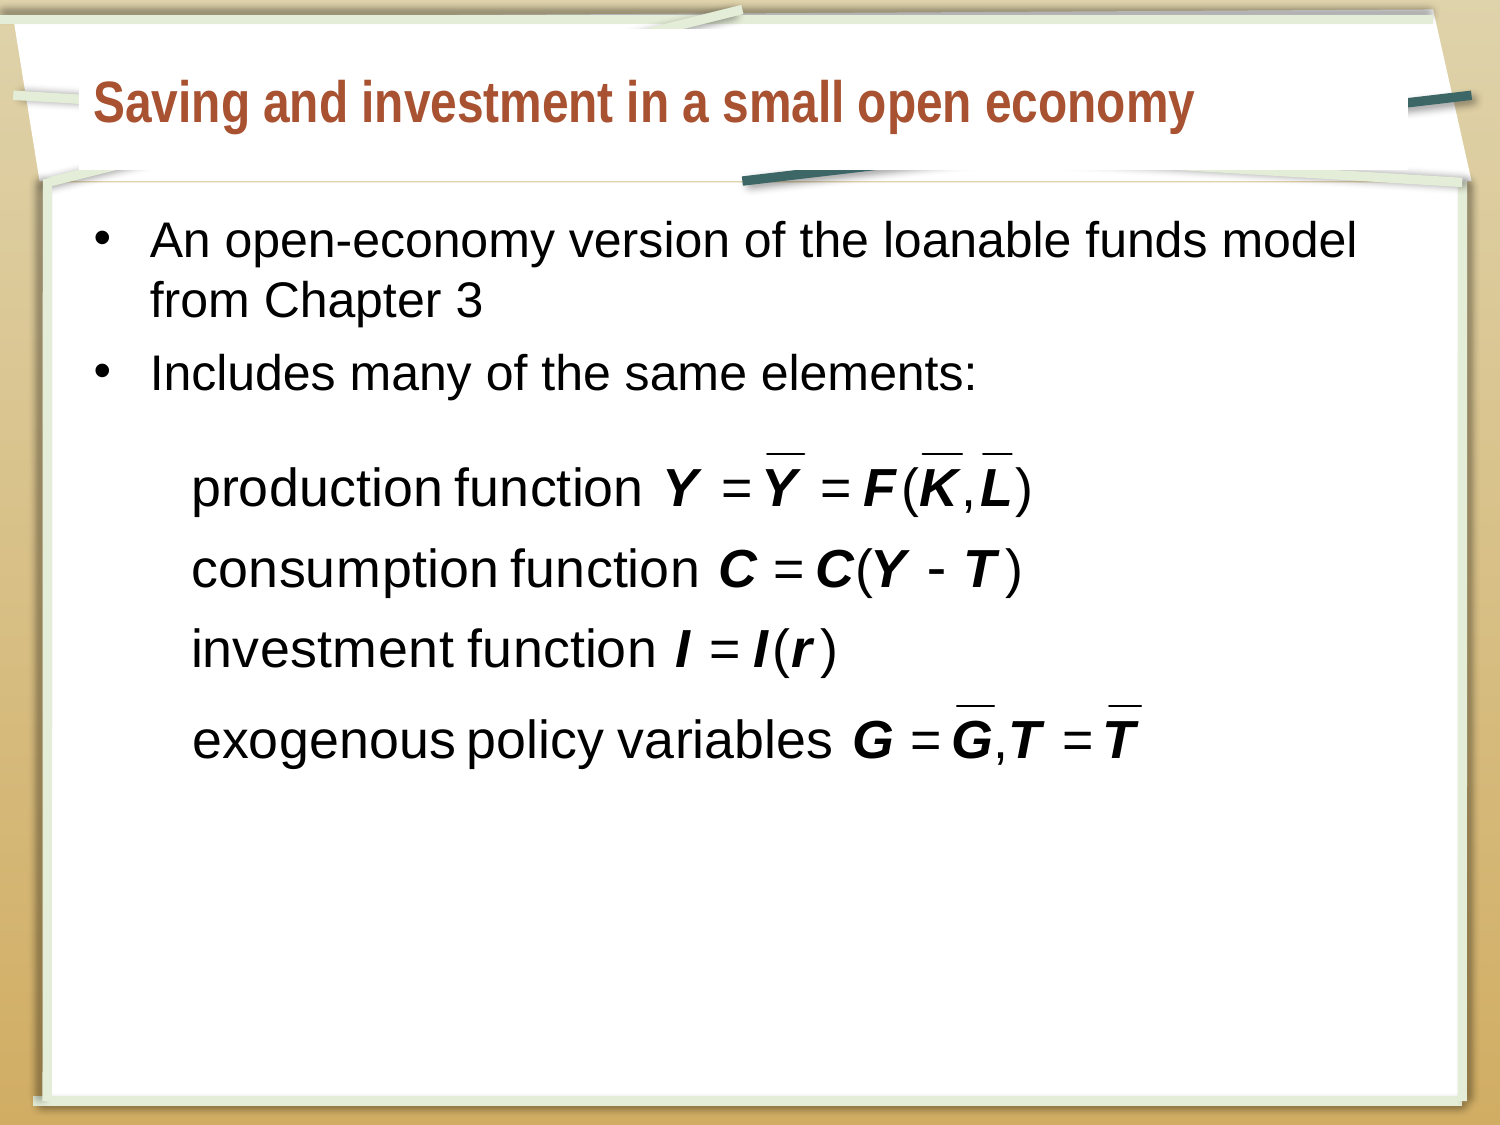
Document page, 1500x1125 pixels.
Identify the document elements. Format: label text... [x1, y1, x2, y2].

title Saving and investment in a small open economy [78, 29, 1408, 170]
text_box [185, 441, 1154, 782]
list An open-economy version of the loanable funds model from Chapter 3 Includes many of the same elements: [78, 200, 1445, 1075]
